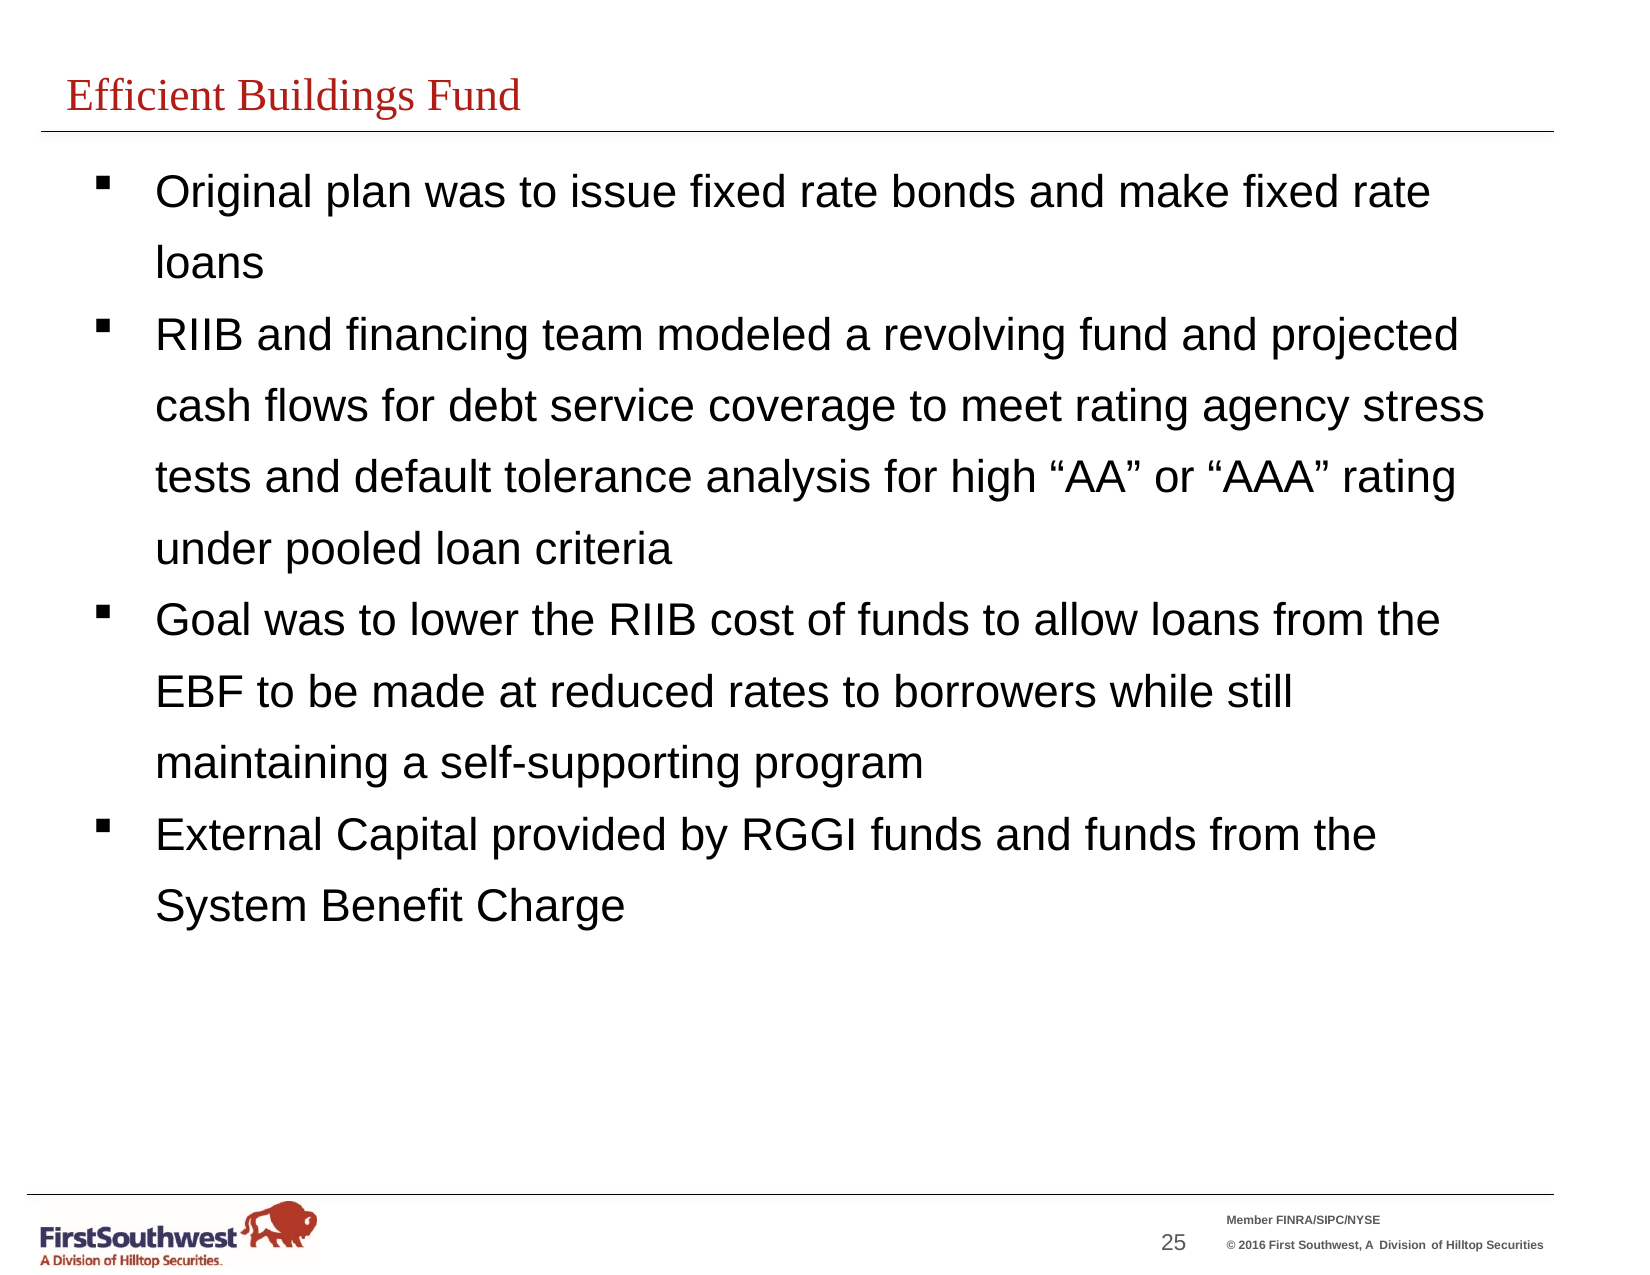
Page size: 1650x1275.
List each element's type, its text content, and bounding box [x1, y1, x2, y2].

slide_number 25 [1113, 1207, 1204, 1275]
picture [40, 1201, 317, 1268]
list Original plan was to issue fixed rate bonds and make fixed rate loans RIIB and financing team modeled a revolving fund and projected cash flows for debt service coverage to meet rating agency stress tests and default tolerance analysis for high “AA” or “AAA” rating under pooled loan criteria Goal was to lower the RIIB cost of funds to allow loans from the EBF to be made at reduced rates to borrowers while still maintaining a self-supporting program External Capital provided by RGGI funds and funds from the System Benefit Charge [76, 136, 1534, 1143]
list Efficient Buildings Fund [49, 56, 1535, 127]
